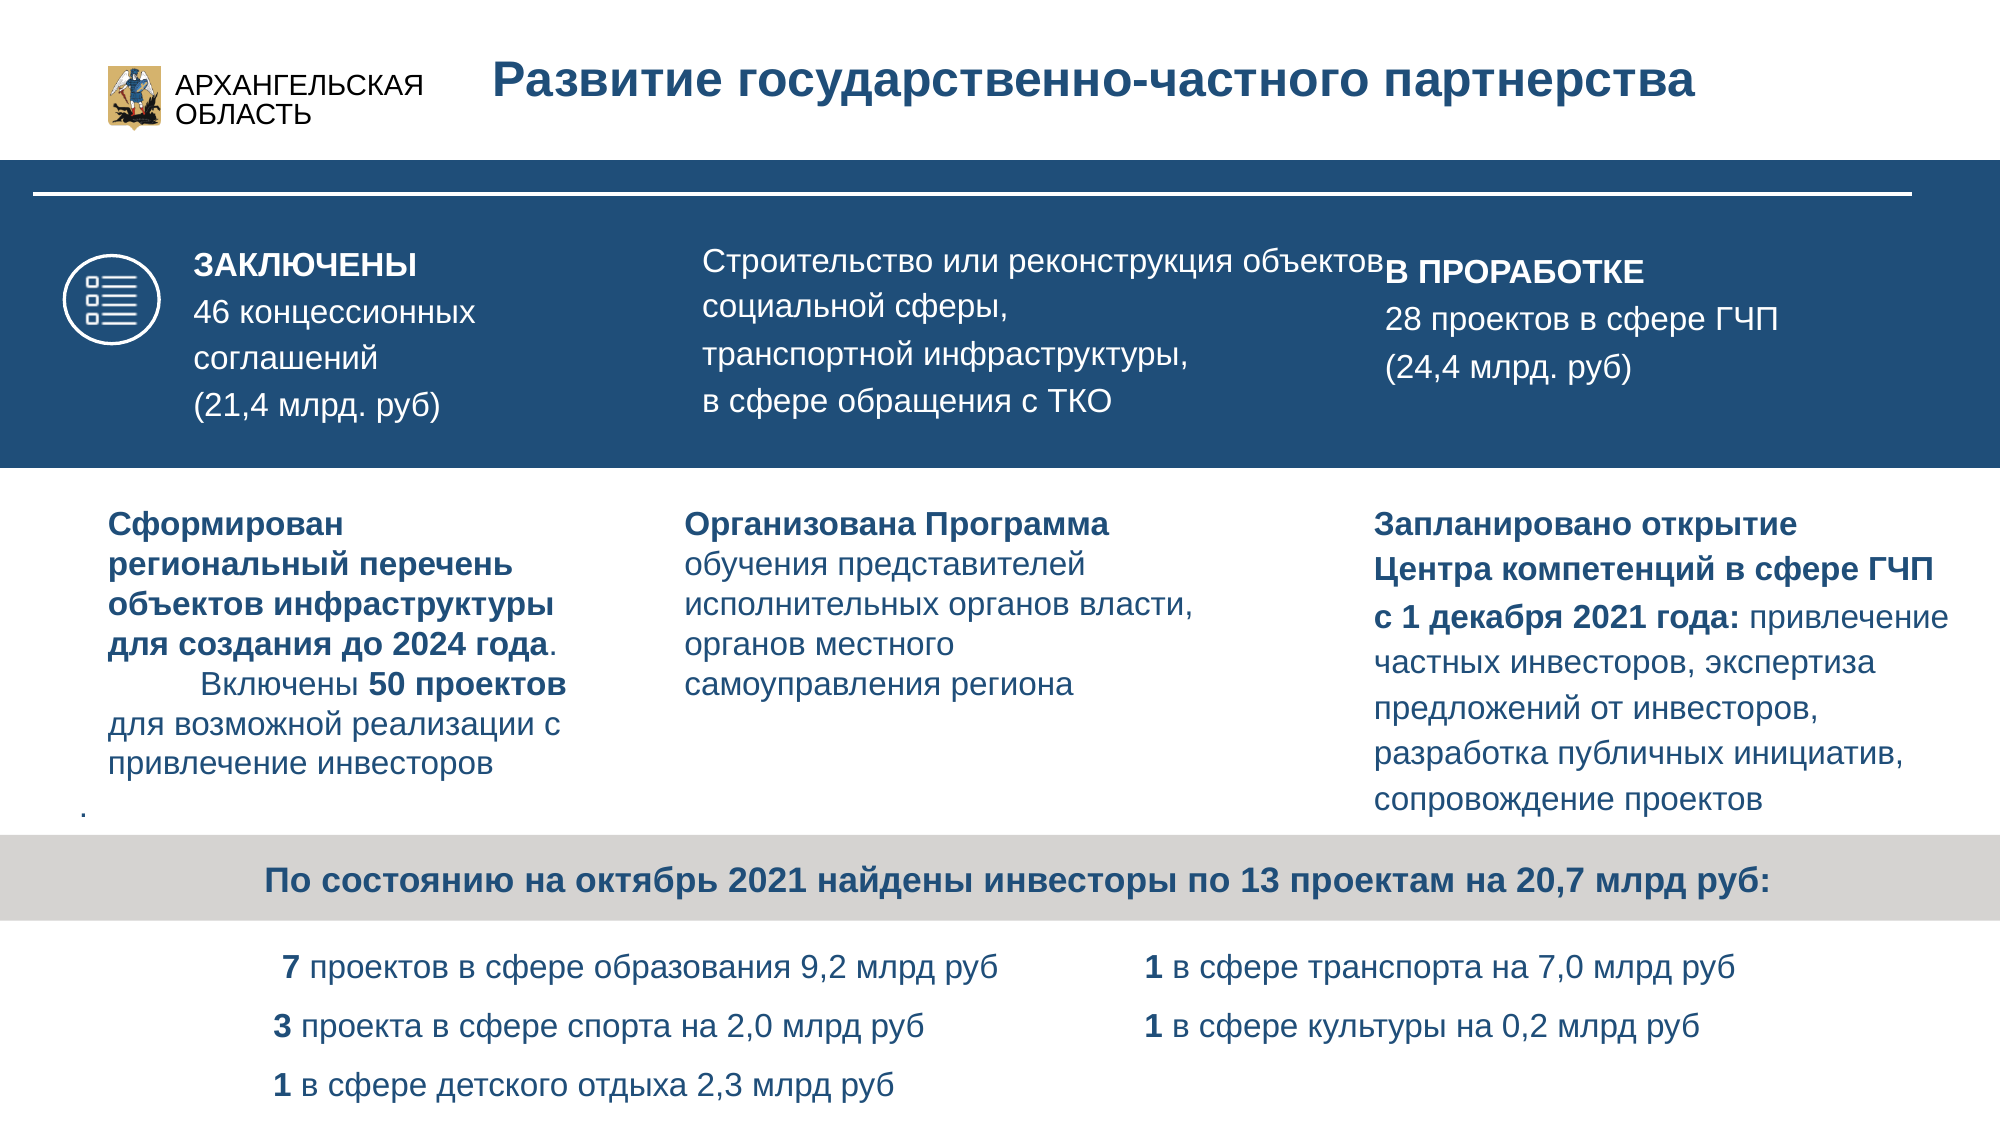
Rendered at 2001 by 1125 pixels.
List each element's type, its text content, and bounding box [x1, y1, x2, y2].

text_box 3 проекта в сфере спорта на 2,0 млрд руб [258, 997, 941, 1052]
text_box [0, 834, 2000, 922]
text_box 1 в сфере культуры на 0,2 млрд руб [1129, 997, 1716, 1052]
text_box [108, 64, 480, 139]
text_box ЗАКЛЮЧЕНЫ 46 концессионных соглашений (21,4 млрд. руб) [76, 235, 700, 424]
text_box Запланировано открытие Центра компетенций в сфере ГЧП с 1 декабря 2021 года: привлечение частных инвесторов, экспертиза предложений от инвесторов, разработка публичных инициатив, сопровождение проектов [1343, 494, 2000, 817]
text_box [64, 255, 160, 344]
text_box Строительство или реконструкция объектов социальной сферы, транспортной инфраструктуры, в сфере обращения с ТКО [700, 231, 1387, 420]
text_box 1 в сфере детского отдыха 2,3 млрд руб [258, 1056, 911, 1111]
text_box По состоянию на октябрь 2021 найдены инвесторы по 13 проектам на 20,7 млрд руб: [249, 849, 1879, 908]
text_box Сформирован региональный перечень объектов инфраструктуры для создания до 2024 года. Включены 50 проектов для возможной реализации с привлечение инвесторов . [76, 494, 622, 825]
text_box 1 в сфере транспорта на 7,0 млрд руб [1129, 937, 1752, 993]
text_box 7 проектов в сфере образования 9,2 млрд руб [267, 937, 1015, 993]
text_box Развитие государственно-частного партнерства [478, 38, 2000, 114]
text_box [0, 160, 2000, 468]
text_box В ПРОРАБОТКЕ 28 проектов в сфере ГЧП (24,4 млрд. руб) [1382, 242, 1879, 385]
text_box Организована Программа обучения представителей исполнительных органов власти, органов местного самоуправления региона [653, 494, 1198, 702]
